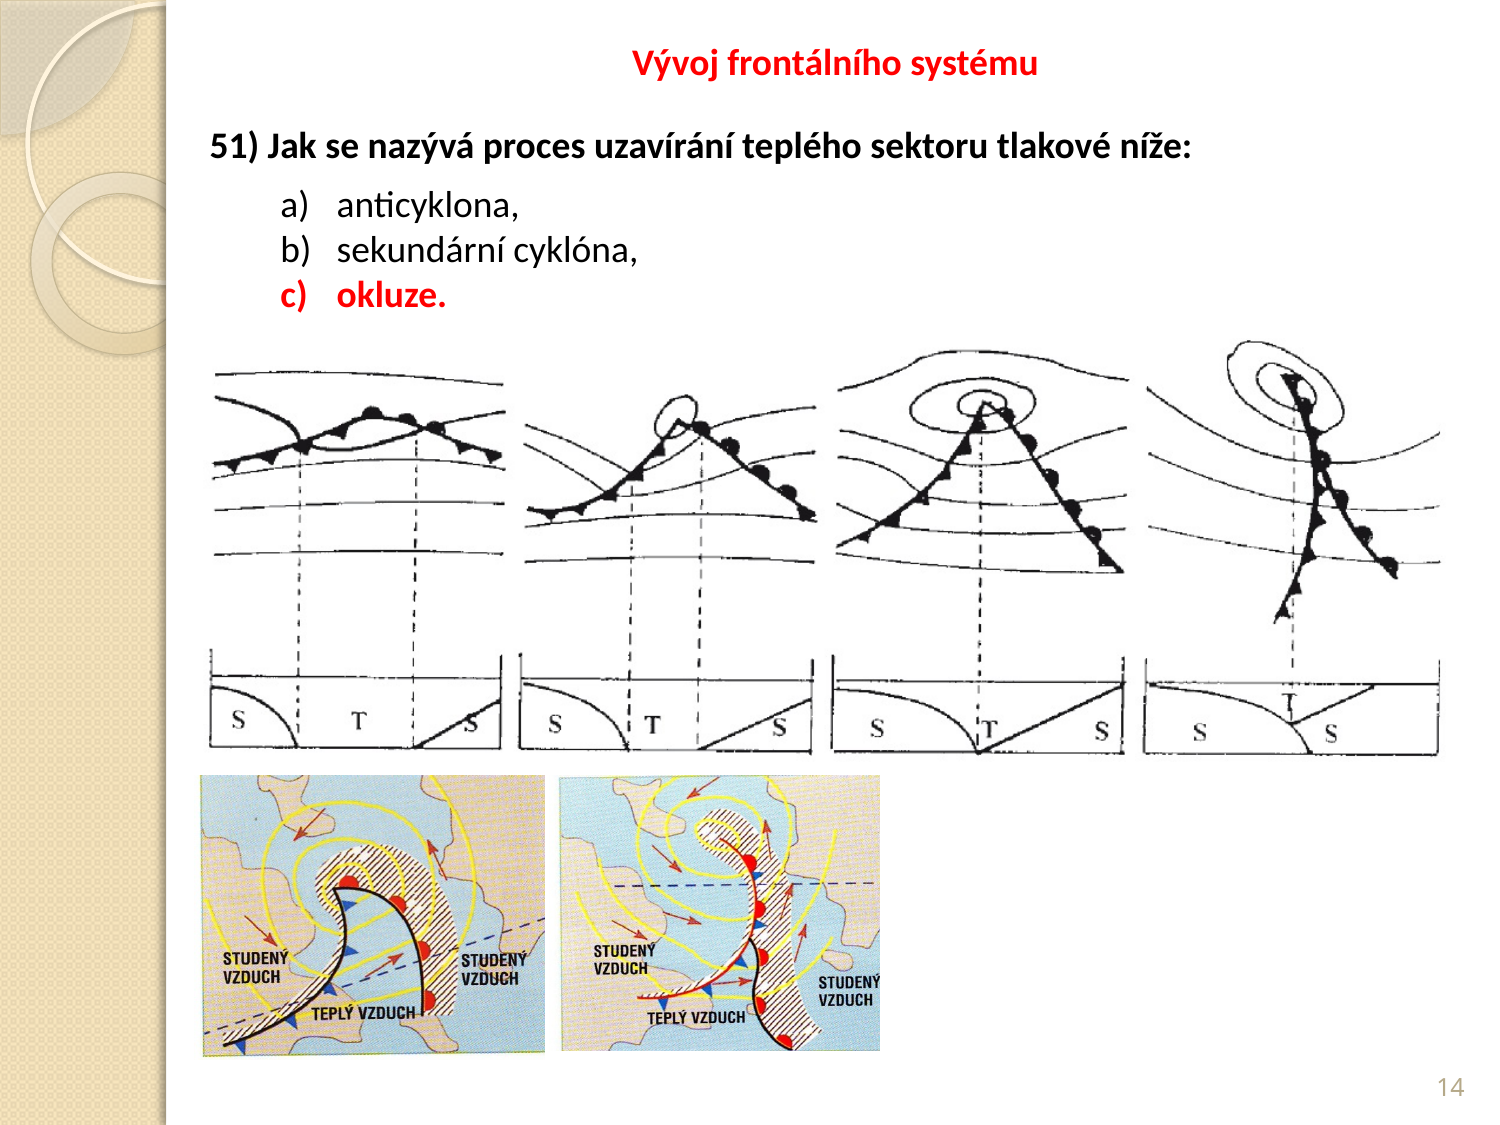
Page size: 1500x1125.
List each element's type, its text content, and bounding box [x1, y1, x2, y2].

picture [548, 774, 881, 1051]
text_box anticyklona, sekundární cyklóna, okluze. [265, 172, 739, 323]
text_box Vývoj frontálního systému [171, 30, 1500, 91]
picture [194, 774, 545, 1060]
text_box 51) Jak se nazývá proces uzavírání teplého sektoru tlakové níže: [194, 113, 1459, 174]
slide_number 14 [1413, 1034, 1488, 1113]
picture [194, 337, 1453, 769]
